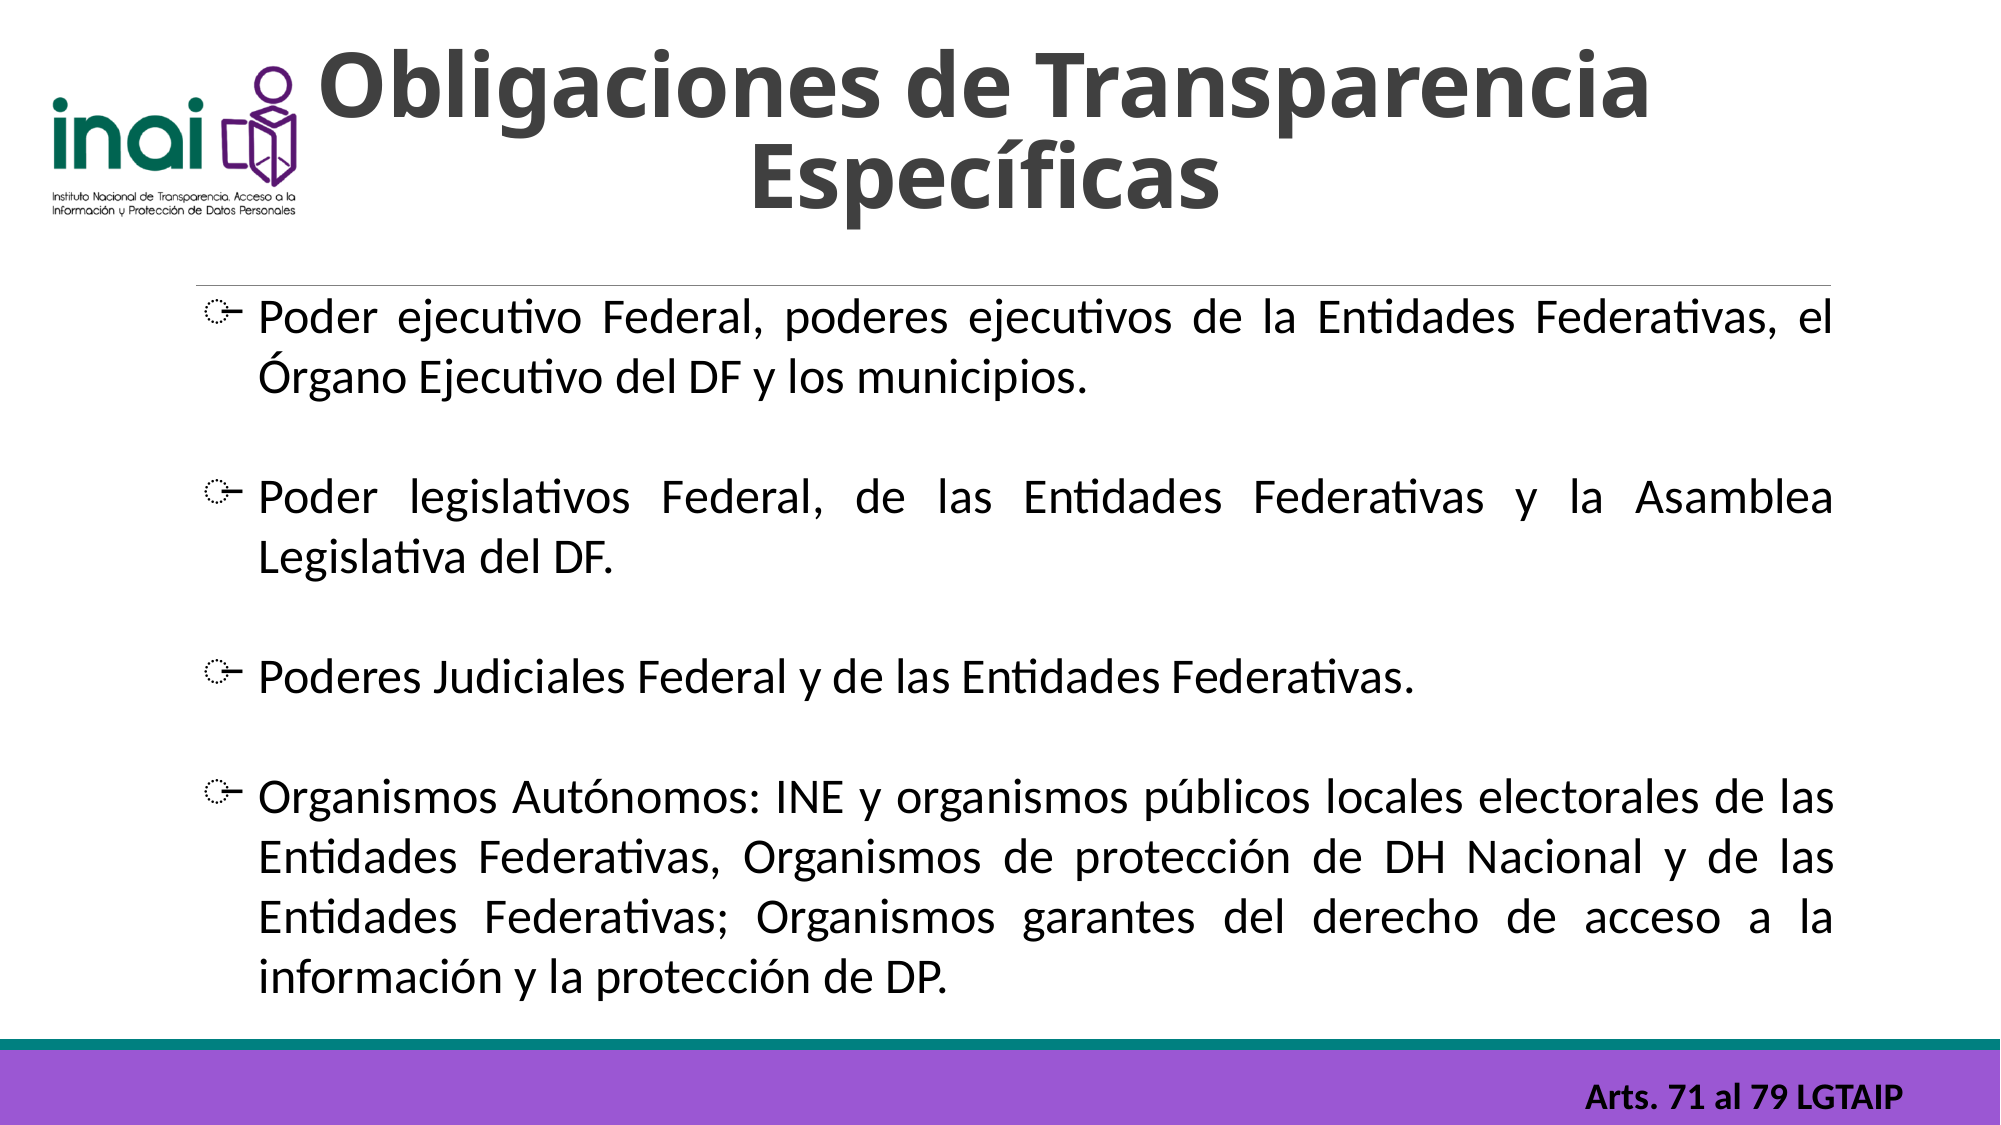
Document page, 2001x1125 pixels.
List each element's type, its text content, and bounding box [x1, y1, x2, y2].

text_box Arts. 71 al 79 LGTAIP [1570, 1064, 1929, 1125]
title Obligaciones de Transparencia Específicas [199, 106, 1771, 235]
picture [30, 30, 319, 253]
text_box Poder ejecutivo Federal, poderes ejecutivos de la Entidades Federativas, el Órgano Ejecutivo del DF y los municipios. Poder legislativos Federal, de las Entidades Federativas y la Asamblea Legislativa del DF. Poderes Judiciales Federal y de las Entidades Federativas. Organismos Autónomos: INE y organismos públicos locales electorales de las Entidades Federativas, Organismos de protección de DH Nacional y de las Entidades Federativas; Organismos garantes del derecho de acceso a la información y la protección de DP. [111, 276, 1851, 1072]
